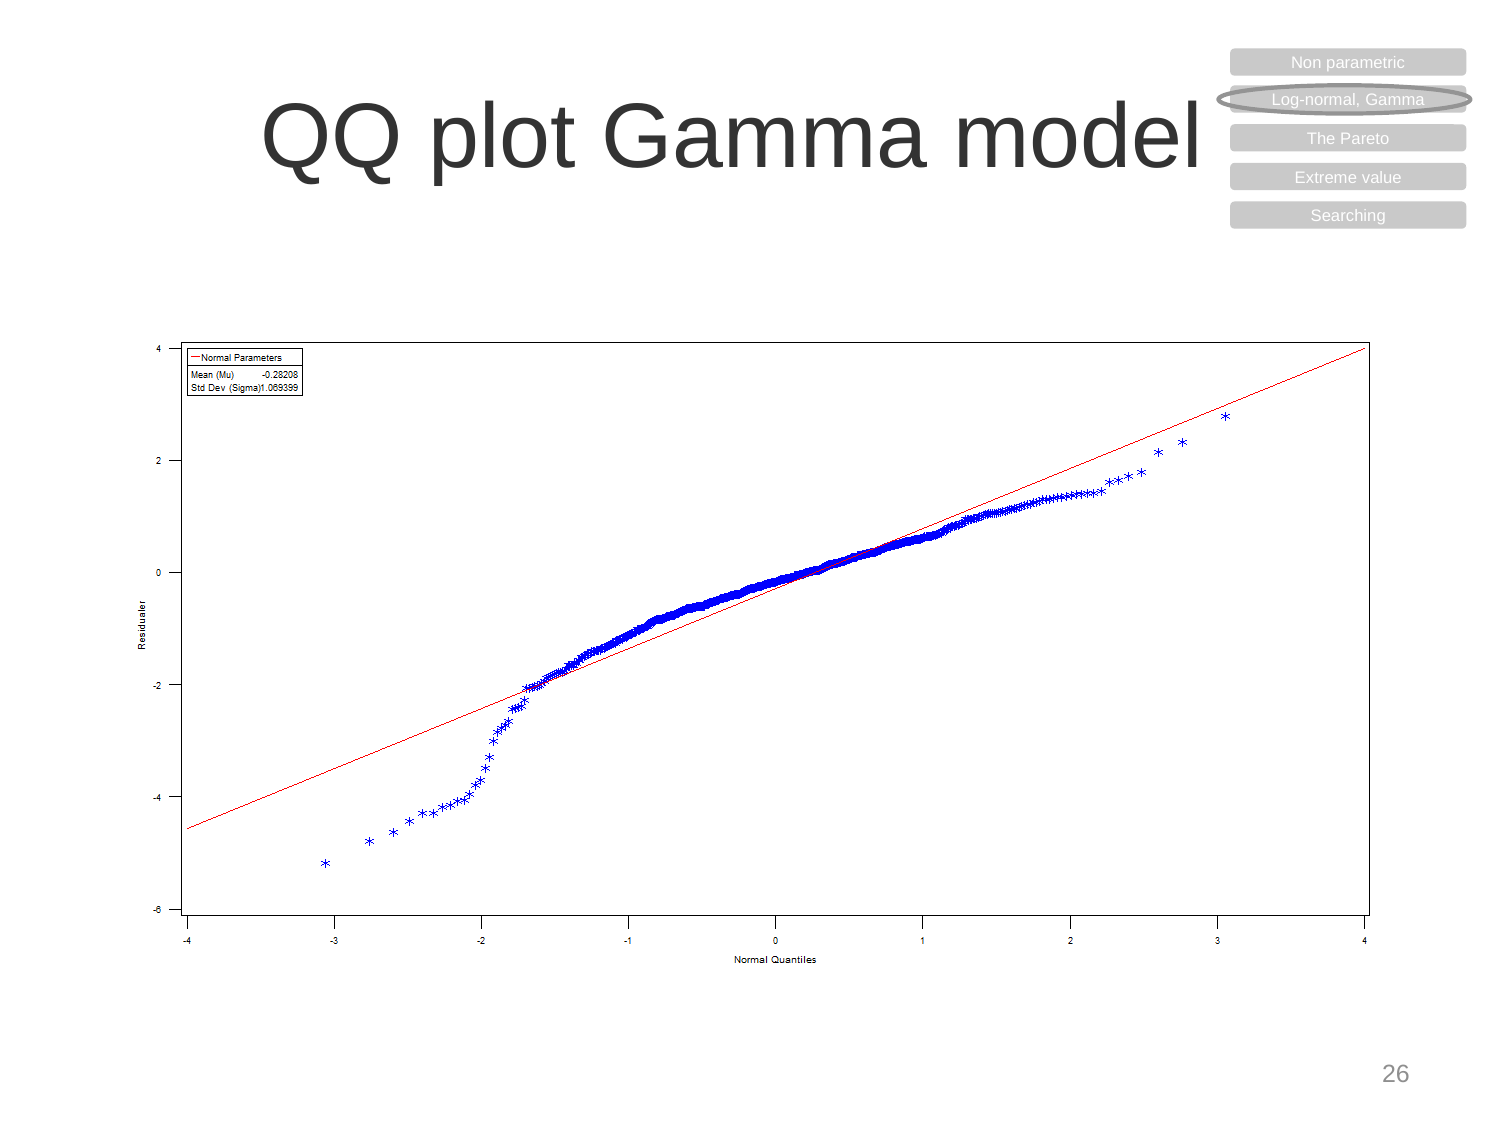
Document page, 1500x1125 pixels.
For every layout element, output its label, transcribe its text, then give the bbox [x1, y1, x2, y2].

slide_number 26 [1074, 1042, 1425, 1103]
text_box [1229, 48, 1467, 229]
picture [123, 337, 1383, 984]
title QQ plot Gamma model [88, 54, 1224, 209]
text_box [1216, 92, 1224, 106]
